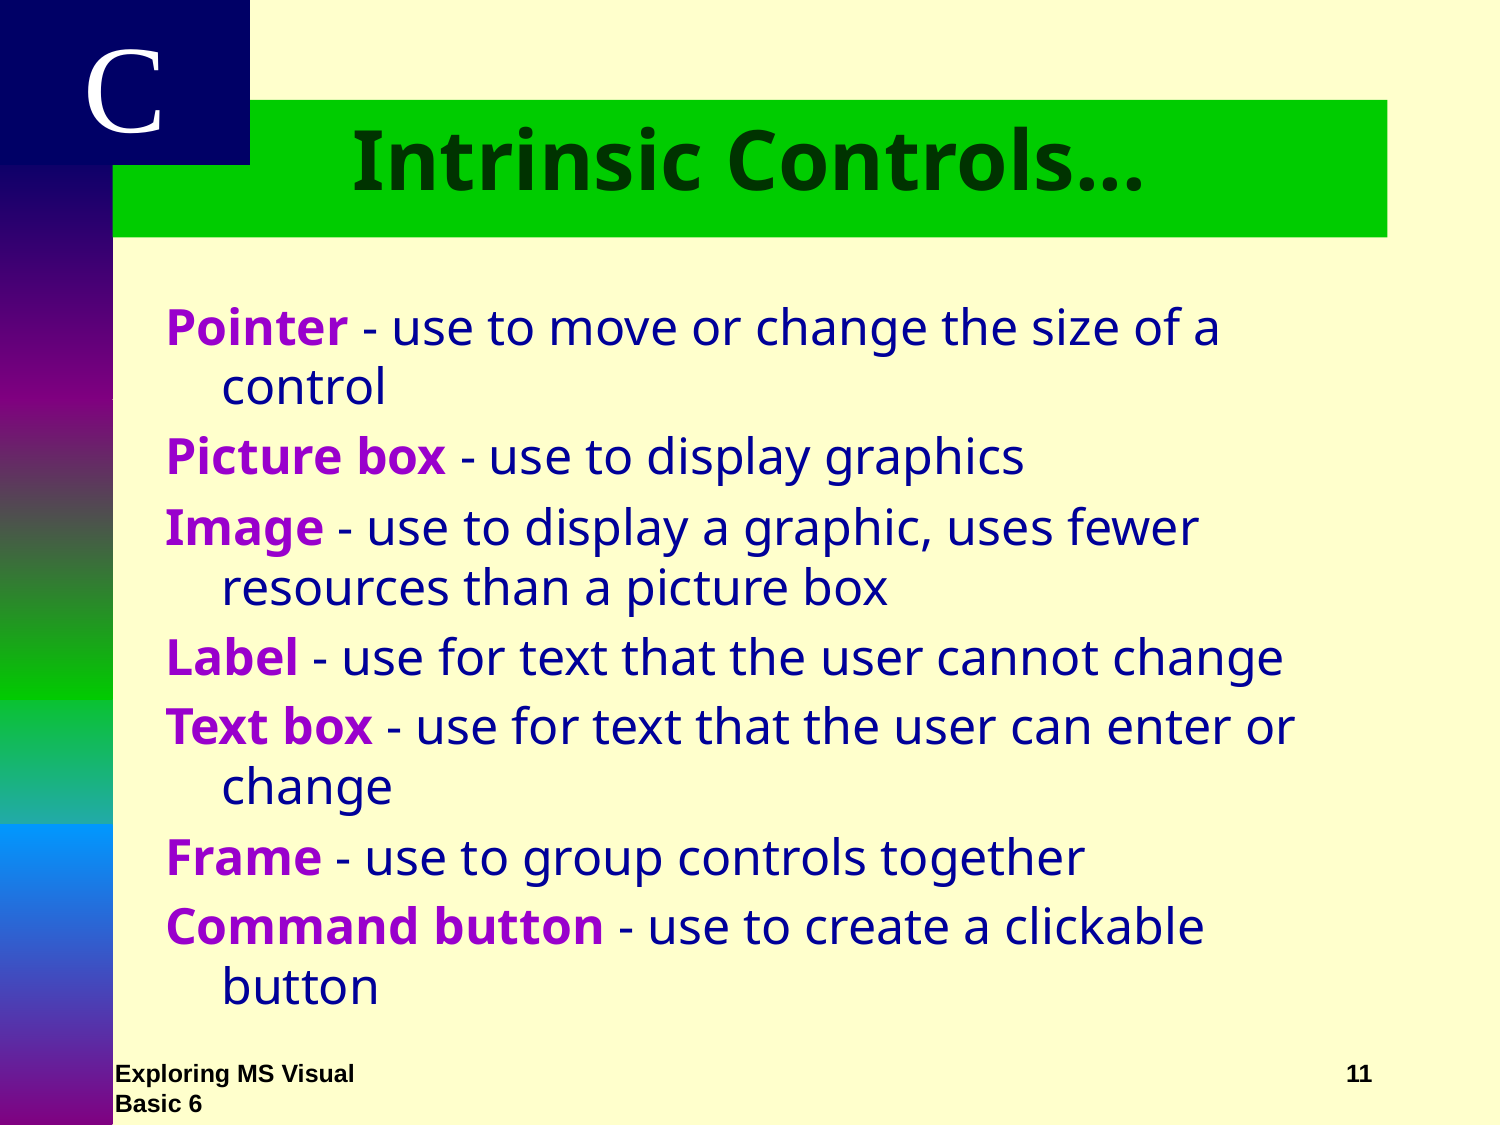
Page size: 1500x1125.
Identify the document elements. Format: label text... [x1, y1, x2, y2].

slide_number 11 [1074, 1050, 1388, 1125]
slide_number Exploring MS Visual Basic 6 [99, 1050, 413, 1125]
text_box C [0, 0, 250, 165]
list Pointer - use to move or change the size of a control Picture box - use to display graphics Image - use to display a graphic, uses fewer resources than a picture box Label - use for text that the user cannot change Text box - use for text that the user can enter or change Frame - use to group controls together Command button - use to create a clickable button [150, 287, 1388, 1000]
title Intrinsic Controls... [112, 99, 1388, 238]
